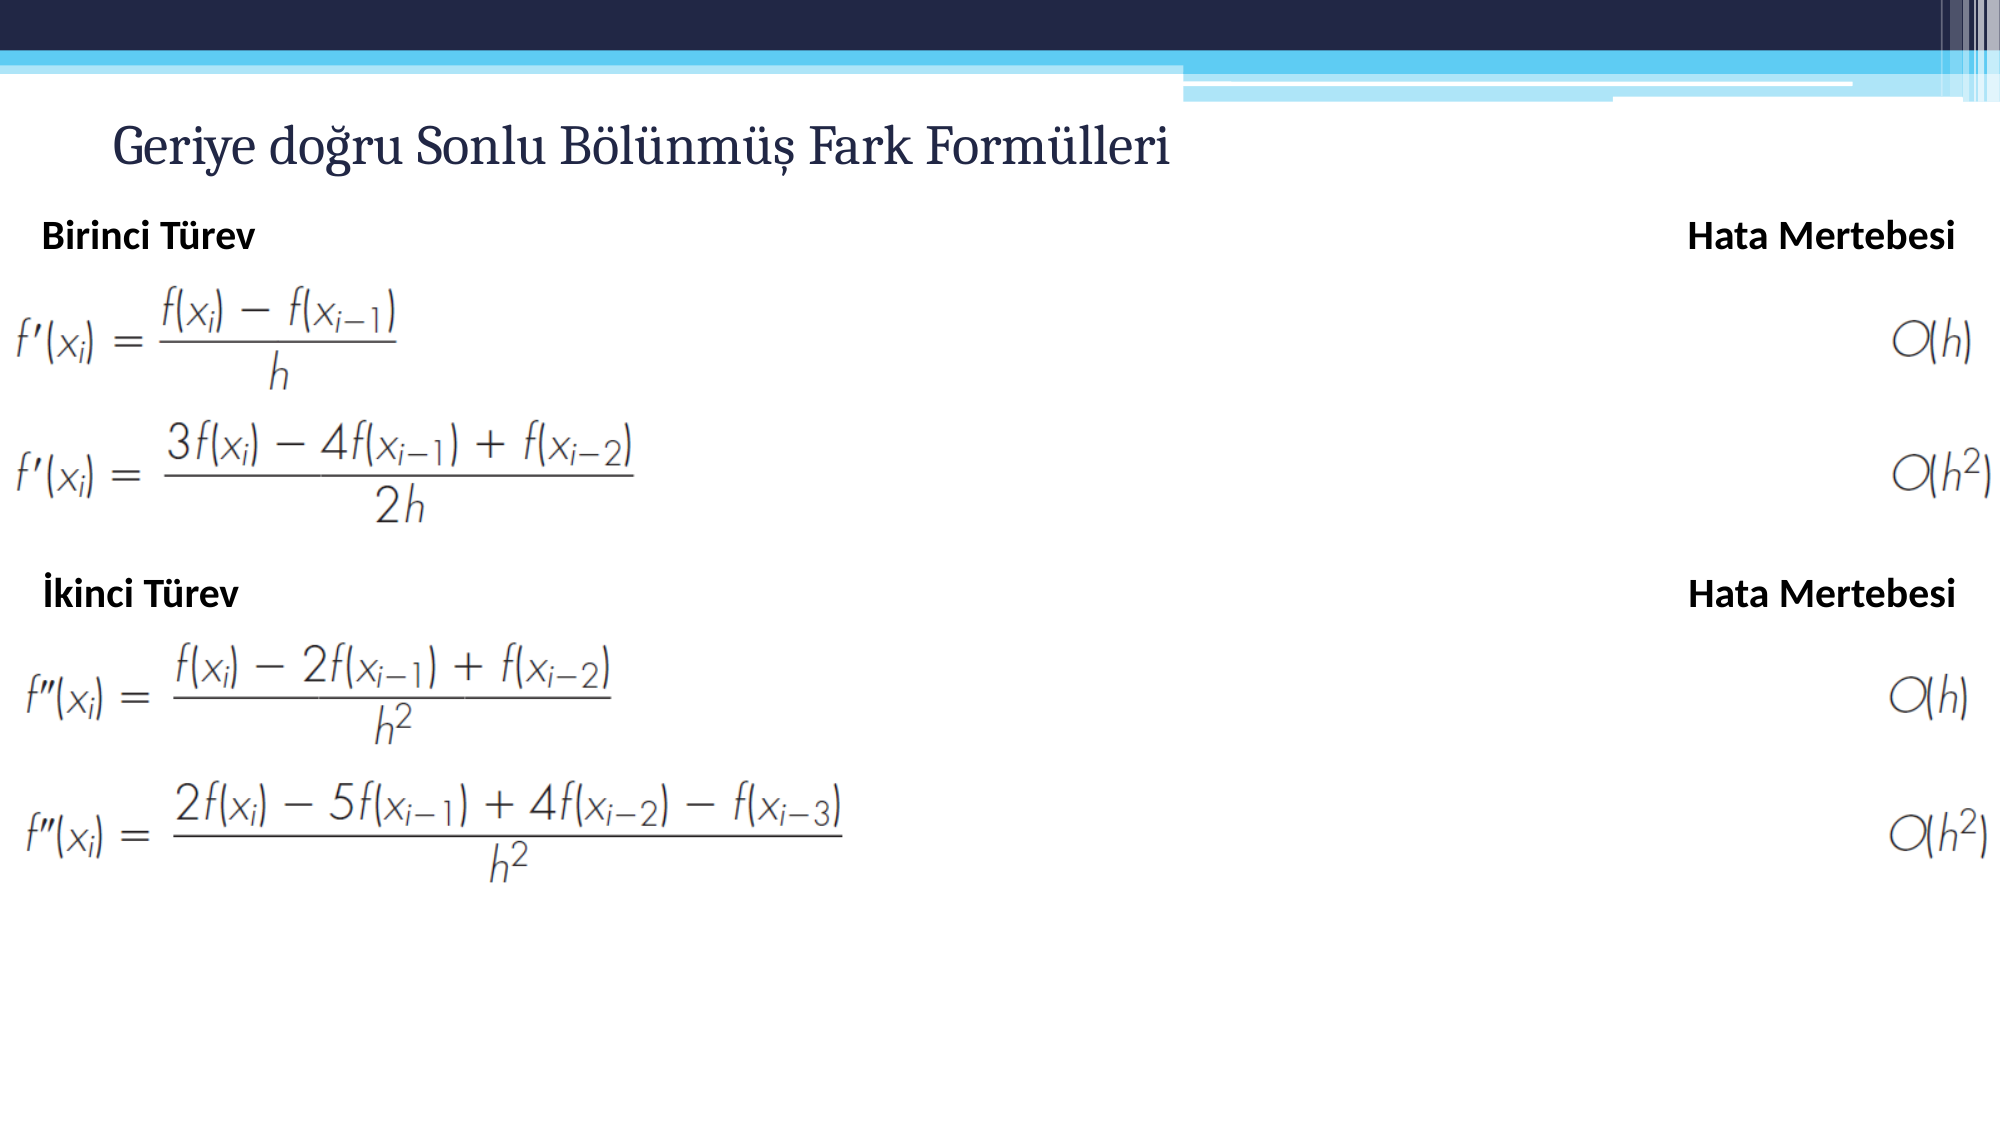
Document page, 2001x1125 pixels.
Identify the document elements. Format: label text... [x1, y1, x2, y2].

title Geriye doğru Sonlu Bölünmüş Fark Formülleri [98, 100, 1899, 184]
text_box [0, 200, 2000, 889]
